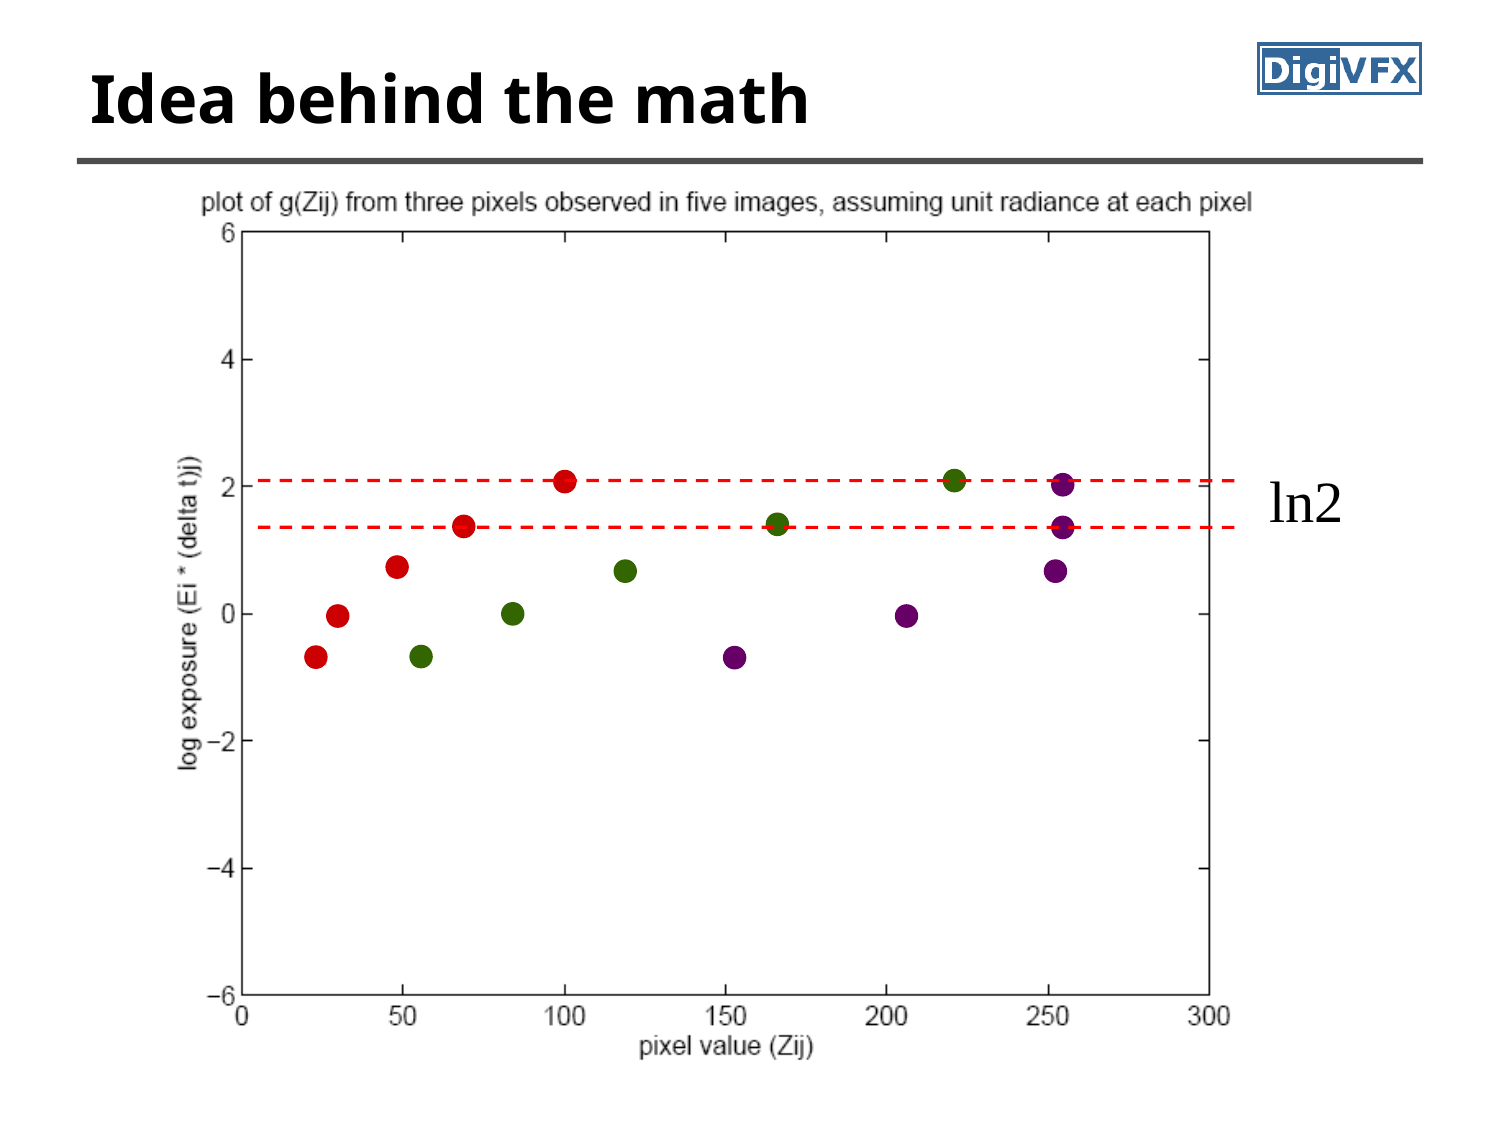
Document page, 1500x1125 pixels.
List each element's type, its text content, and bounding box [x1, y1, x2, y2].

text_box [409, 550, 717, 669]
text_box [722, 550, 1075, 670]
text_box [303, 550, 403, 670]
title Idea behind the math [75, 45, 1425, 149]
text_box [257, 456, 1360, 544]
picture [170, 172, 1258, 1065]
